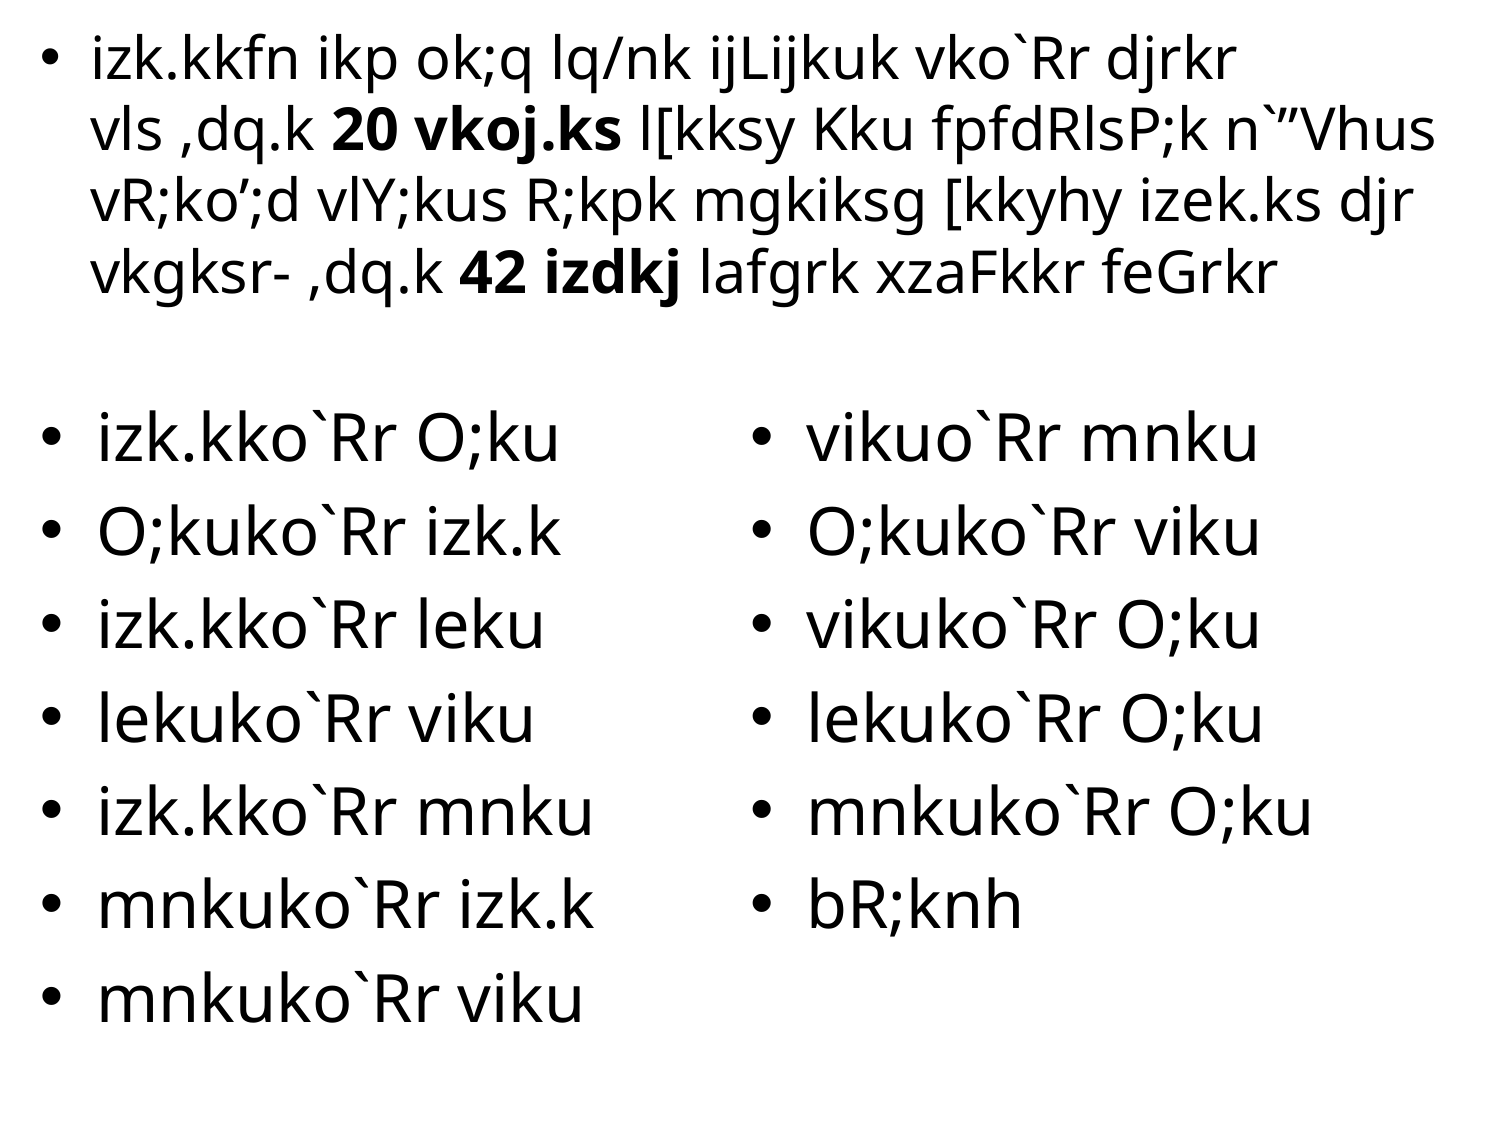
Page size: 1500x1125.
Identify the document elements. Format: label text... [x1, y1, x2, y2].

text_box izk.kko`Rr O;ku O;kuko`Rr izk.k izk.kko`Rr leku lekuko`Rr viku izk.kko`Rr mnku mnkuko`Rr izk.k mnkuko`Rr viku vikuo`Rr mnku O;kuko`Rr viku vikuko`Rr O;ku lekuko`Rr O;ku mnkuko`Rr O;ku bR;knh [24, 387, 1475, 1088]
list izk.kkfn ikp ok;q lq/nk ijLijkuk vko`Rr djrkr vls ,dq.k 20 vkoj.ks l[kksy Kku fpfdRlsP;k n`”Vhus vR;ko’;d vlY;kus R;kpk mgkiksg [kkyhy izek.ks djr vkgksr- ,dq.k 42 izdkj lafgrk xzaFkkr feGrkr [24, 12, 1475, 363]
